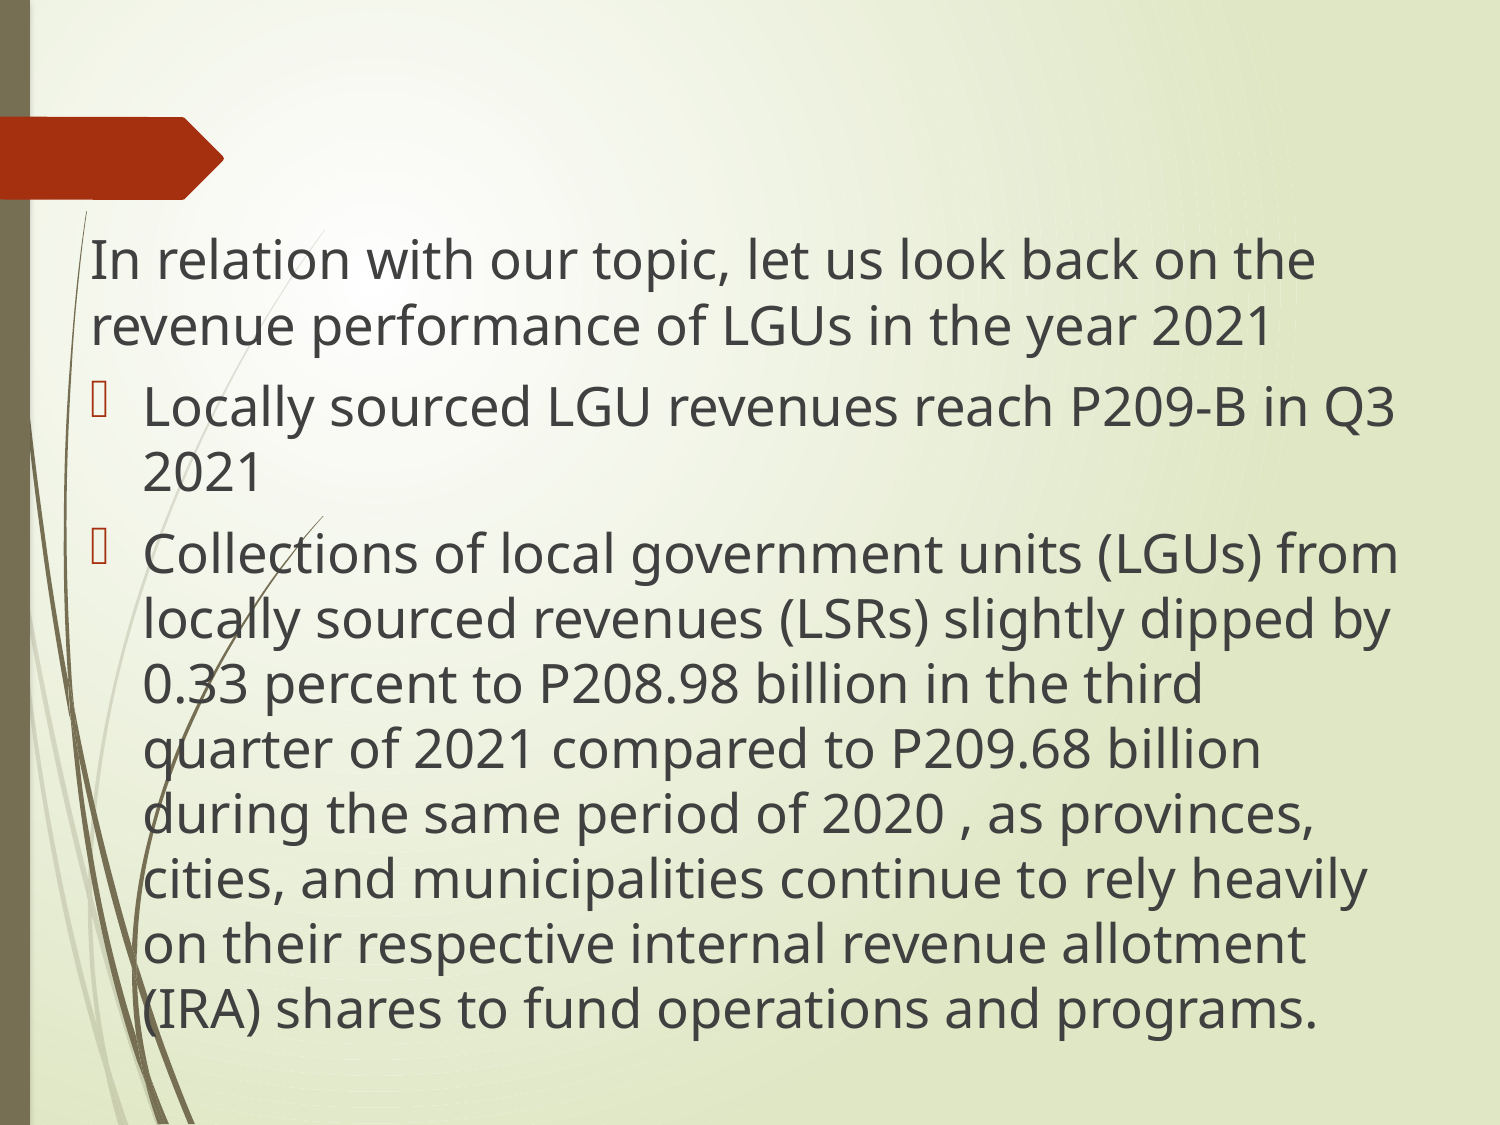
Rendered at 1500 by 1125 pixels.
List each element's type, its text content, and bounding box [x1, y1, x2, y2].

list In relation with our topic, let us look back on the revenue performance of LGUs in the year 2021 Locally sourced LGU revenues reach P209-B in Q3 2021 Collections of local government units (LGUs) from locally sourced revenues (LSRs) slightly dipped by 0.33 percent to P208.98 billion in the third quarter of 2021 compared to P209.68 billion during the same period of 2020 , as provinces, cities, and municipalities continue to rely heavily on their respective internal revenue allotment (IRA) shares to fund operations and programs. [75, 62, 1425, 1075]
